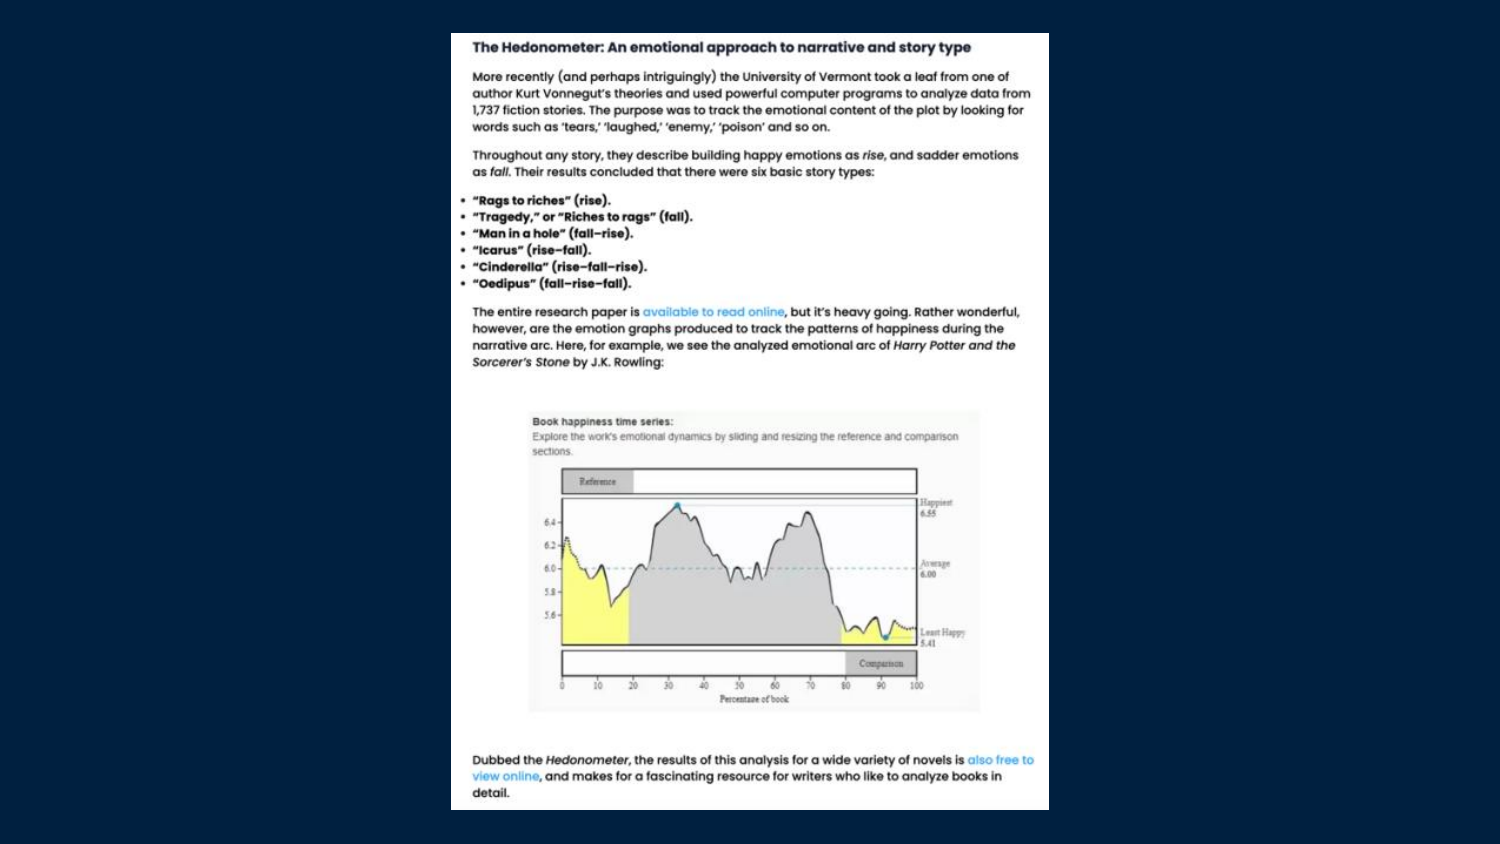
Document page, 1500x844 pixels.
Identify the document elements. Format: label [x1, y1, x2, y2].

picture [451, 33, 1049, 811]
